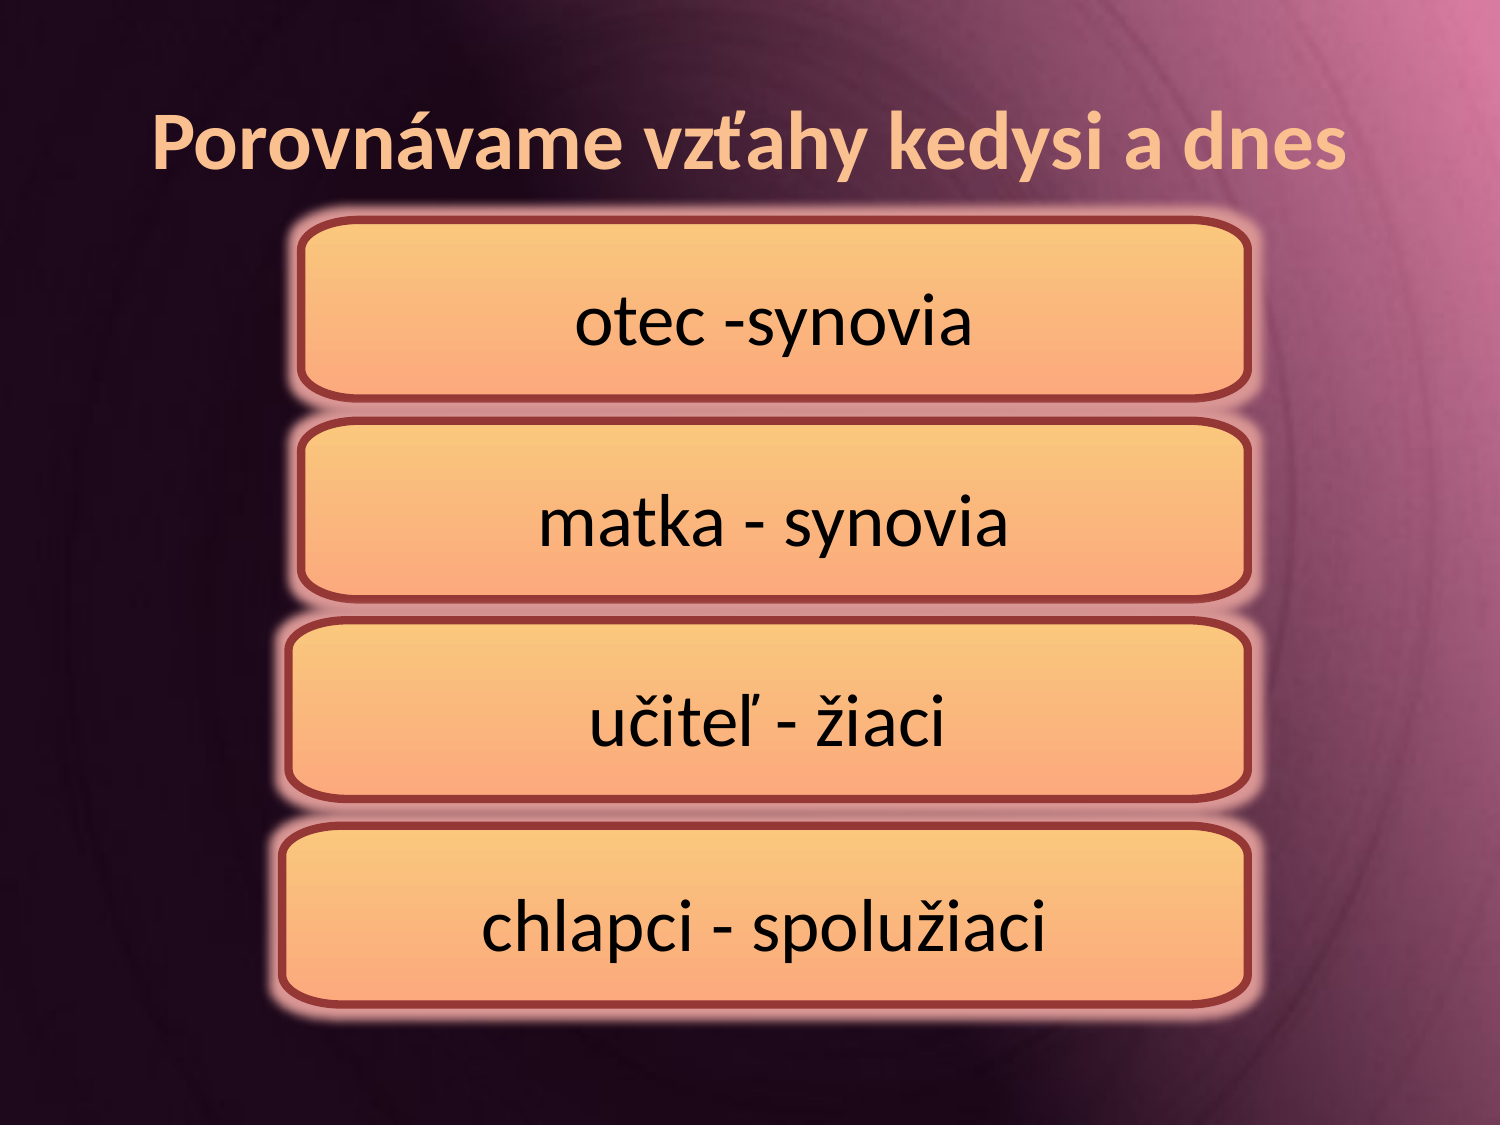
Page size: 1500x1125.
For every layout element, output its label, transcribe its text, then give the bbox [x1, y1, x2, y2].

text_box chlapci - spolužiaci [280, 823, 1250, 1007]
title Porovnávame vzťahy kedysi a dnes [75, 42, 1425, 231]
picture [0, 0, 1500, 1125]
text_box matka - synovia [299, 418, 1250, 601]
text_box otec -synovia [299, 217, 1250, 401]
text_box učiteľ - žiaci [286, 618, 1250, 802]
